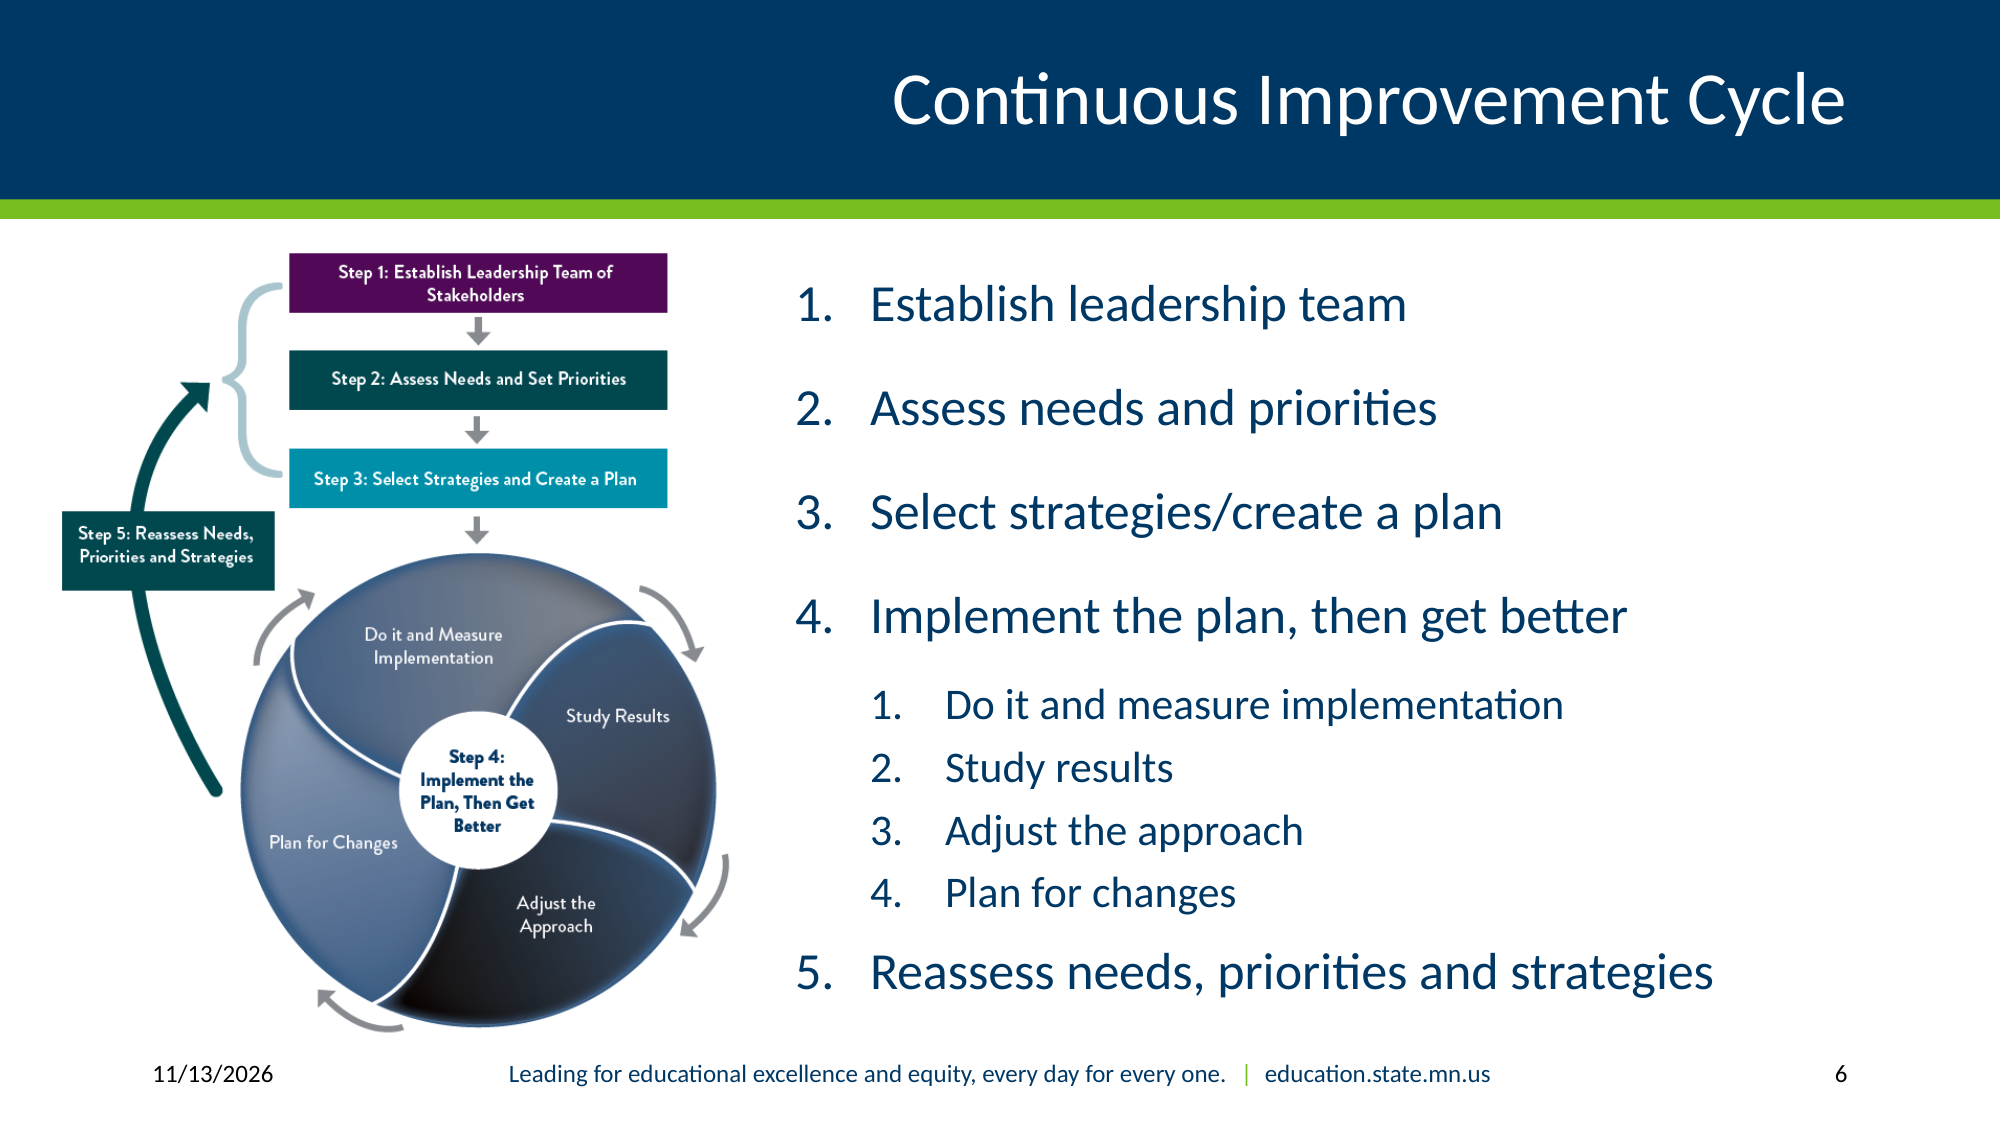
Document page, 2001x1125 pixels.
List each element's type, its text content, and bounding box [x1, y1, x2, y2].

slide_number 6 [1622, 1042, 1863, 1103]
footer Leading for educational excellence and equity, every day for every one. | education.state.mn.us [473, 1042, 1527, 1103]
title Continuous Improvement Cycle [137, 24, 1863, 175]
picture [59, 223, 746, 1043]
list Establish leadership team Assess needs and priorities Select strategies/create a plan Implement the plan, then get better Do it and measure implementation Study results Adjust the approach Plan for changes Reassess needs, priorities and strategies [780, 261, 1920, 1014]
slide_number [137, 1043, 361, 1103]
